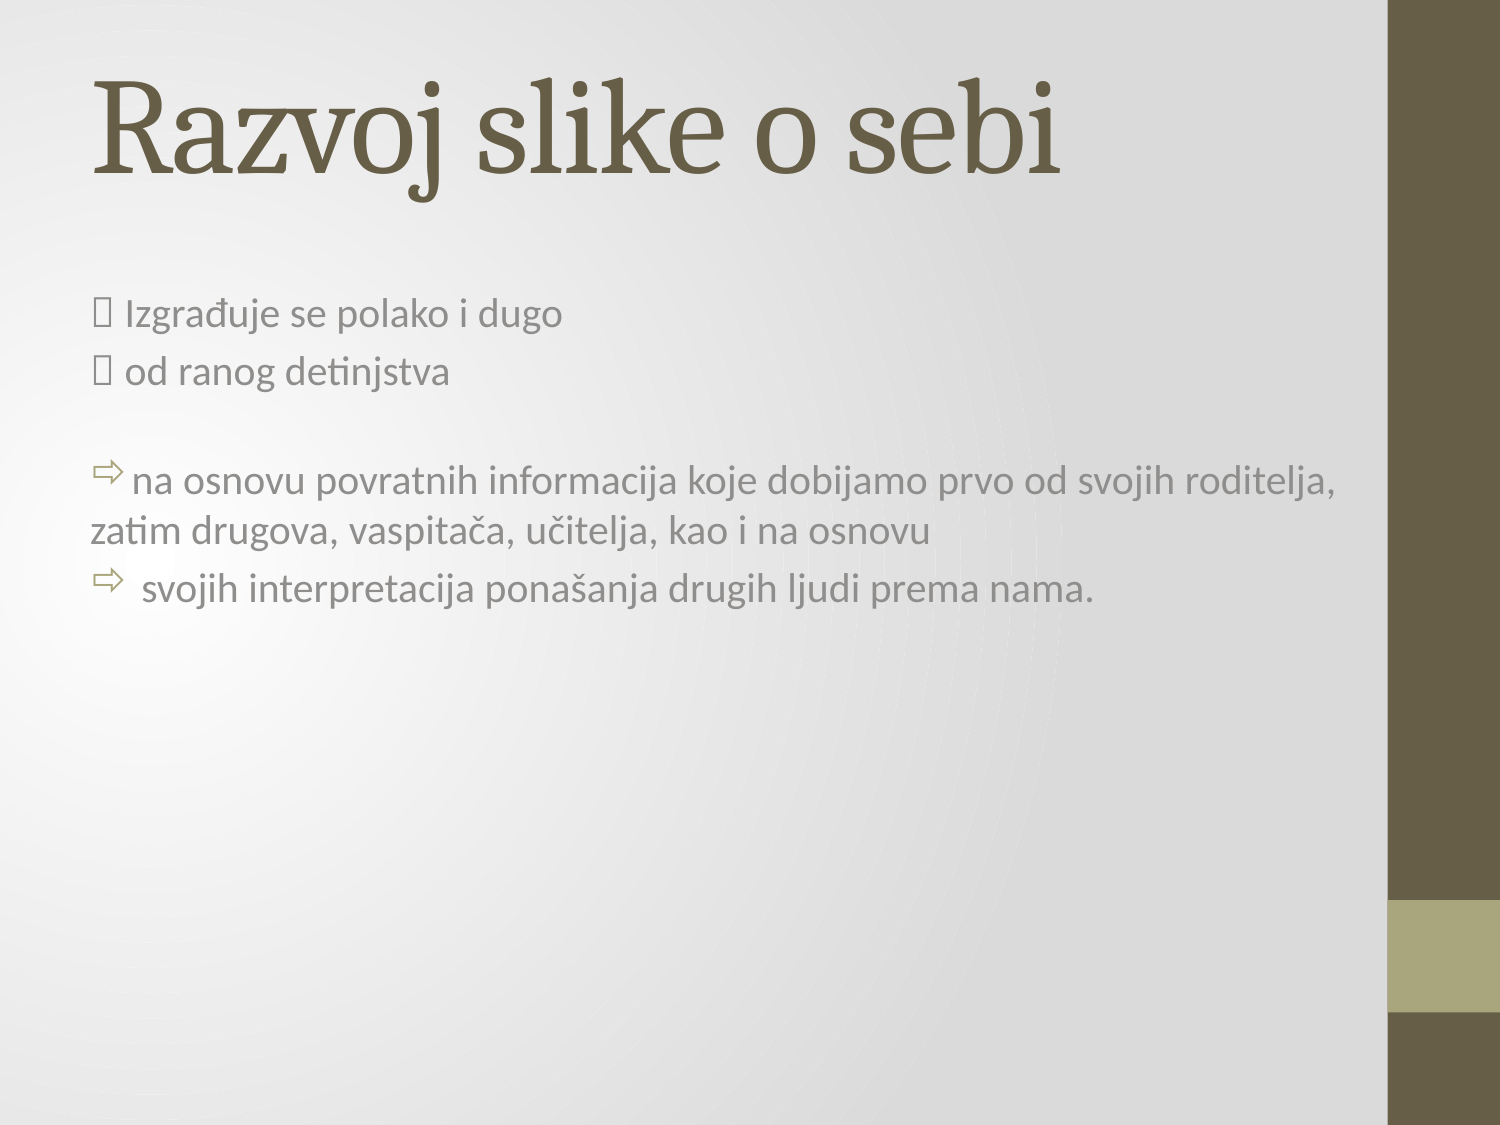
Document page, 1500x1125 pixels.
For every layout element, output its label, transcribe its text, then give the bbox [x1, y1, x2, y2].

subtitle  Izgrađuje se polako i dugo  od ranog detinjstva na osnovu povratnih informacija koje dobijamo prvo od svojih roditelja, zatim drugova, vaspitača, učitelja, kao i na osnovu svojih interpretacija ponašanja drugih ljudi prema nama. [75, 220, 1425, 1038]
title Razvoj slike o sebi [75, 54, 1425, 208]
